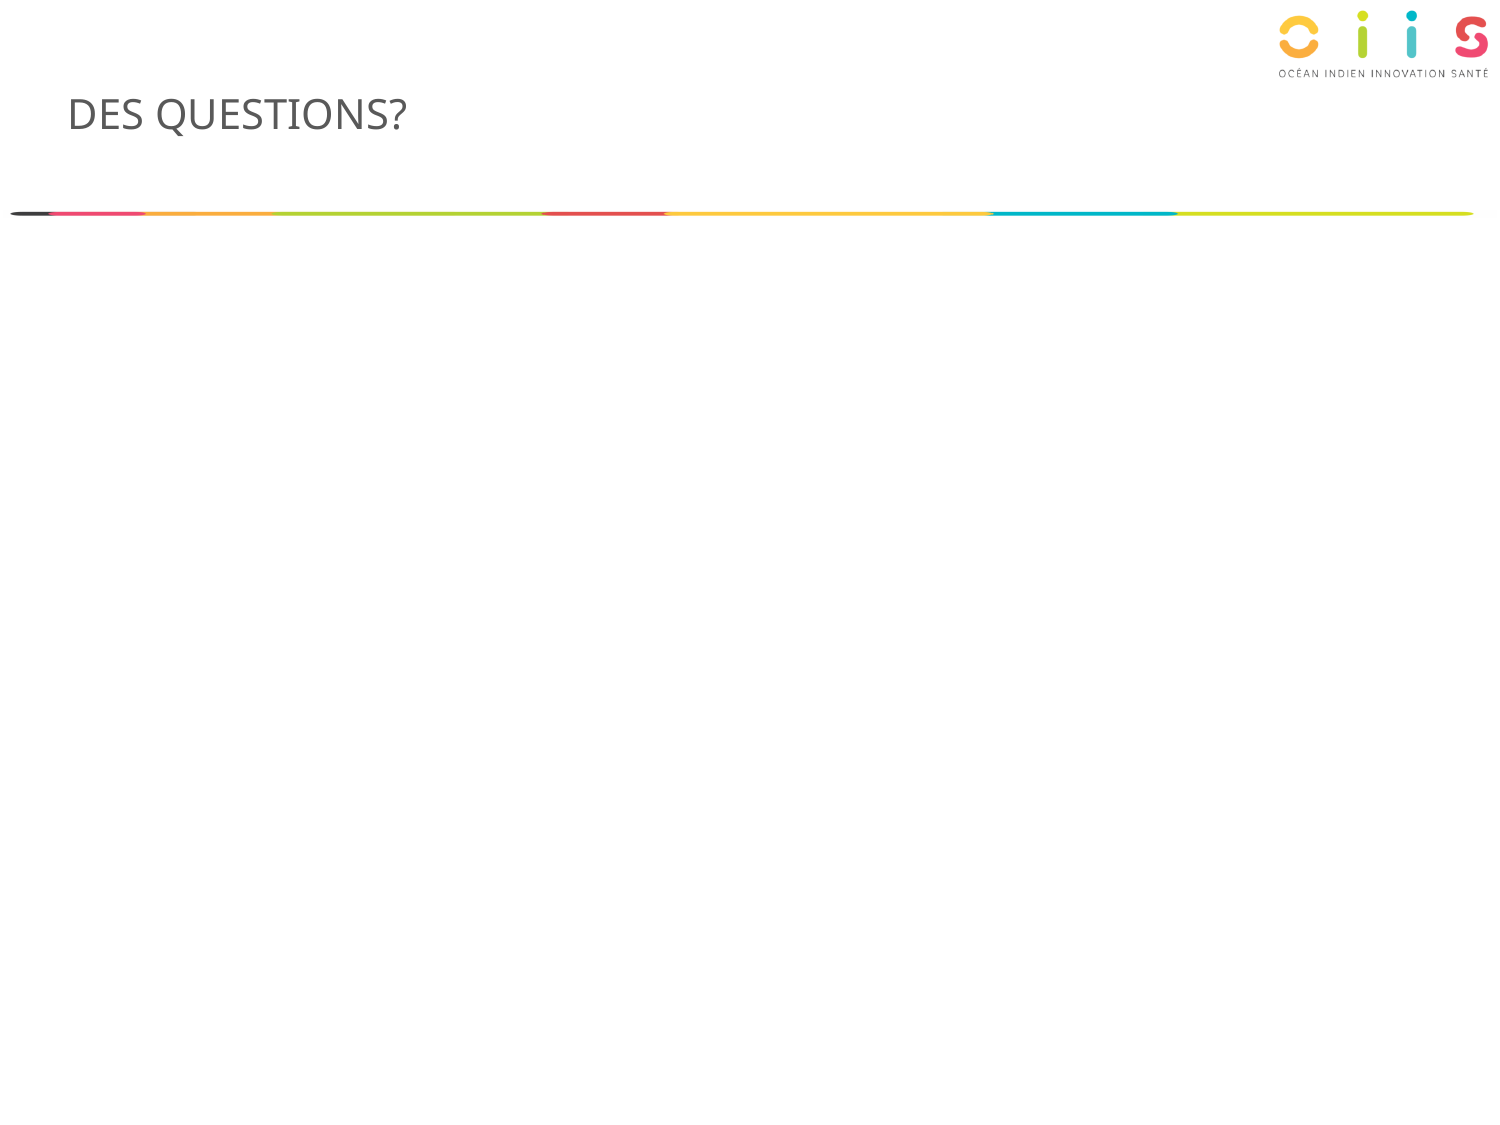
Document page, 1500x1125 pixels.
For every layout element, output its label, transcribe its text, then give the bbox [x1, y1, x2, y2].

picture [3, 210, 1497, 218]
picture [1271, 4, 1494, 81]
text_box DES QUESTIONS? [53, 19, 1404, 207]
